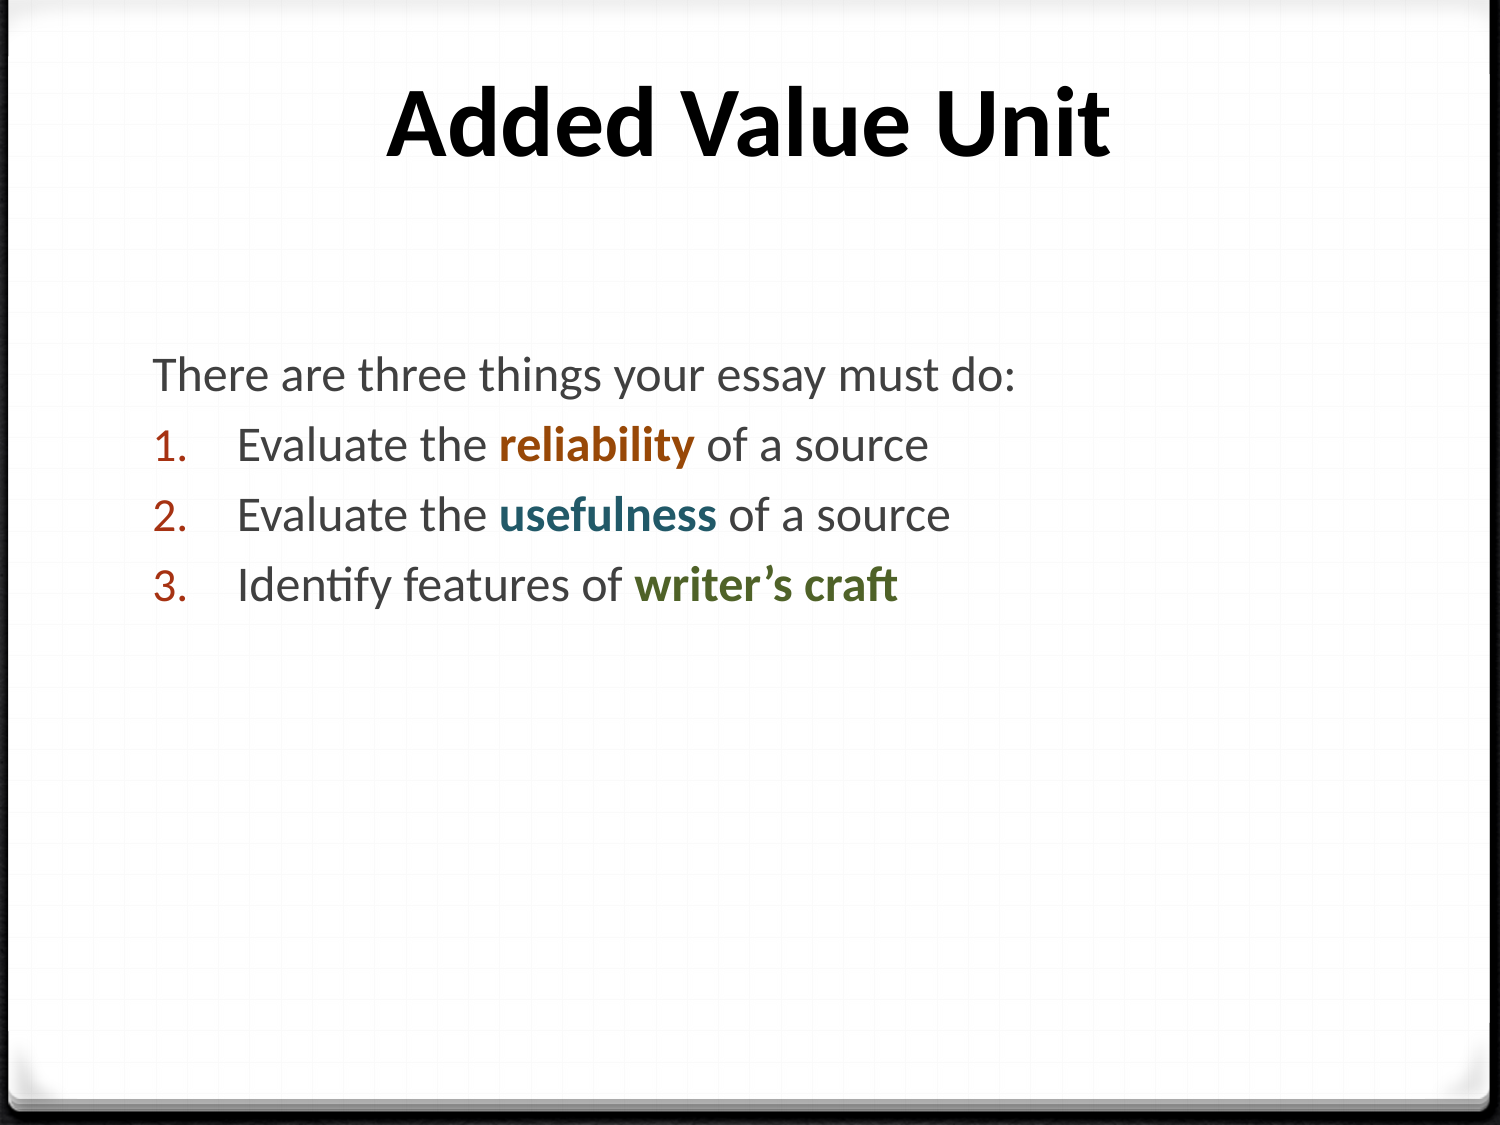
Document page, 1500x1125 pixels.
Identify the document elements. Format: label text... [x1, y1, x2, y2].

picture [0, 233, 1500, 1125]
title Added Value Unit [0, 0, 1500, 233]
list There are three things your essay must do: Evaluate the reliability of a source Evaluate the usefulness of a source Identify features of writer’s craft [137, 334, 1363, 983]
